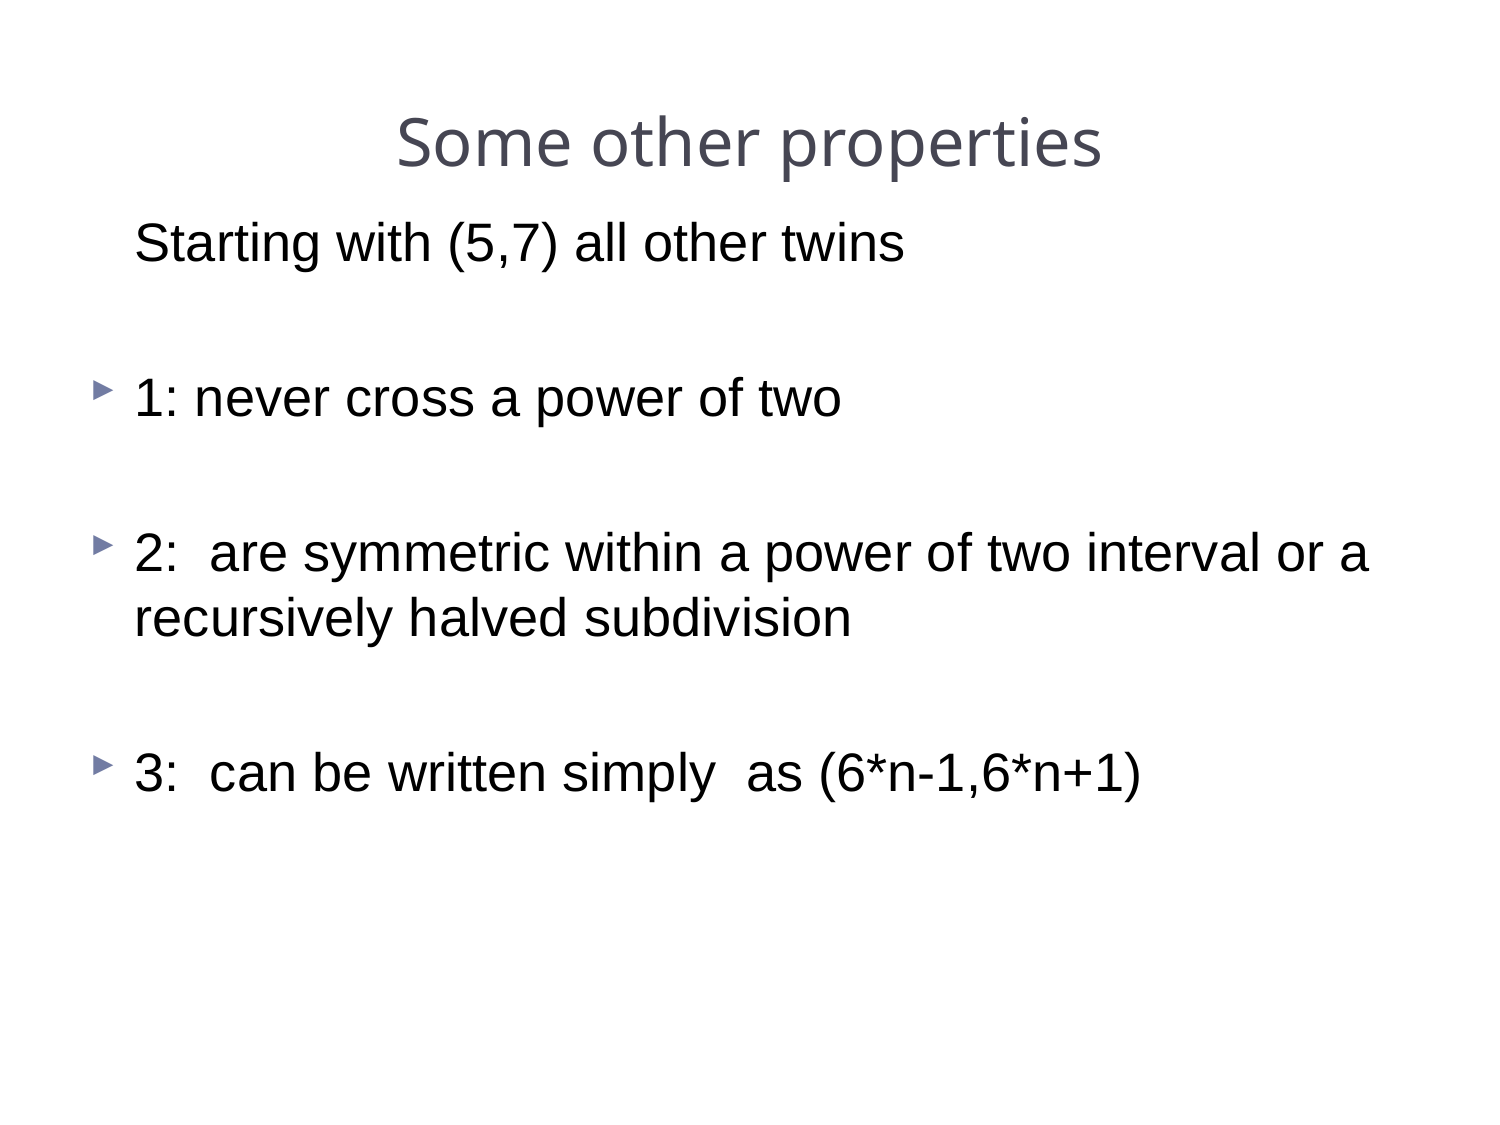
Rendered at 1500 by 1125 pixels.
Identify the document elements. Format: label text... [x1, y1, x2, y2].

title Some other properties [75, 24, 1425, 188]
list Starting with (5,7) all other twins 1: never cross a power of two 2: are symmetric within a power of two interval or a recursively halved subdivision 3: can be written simply as (6*n-1,6*n+1) [75, 200, 1425, 1010]
